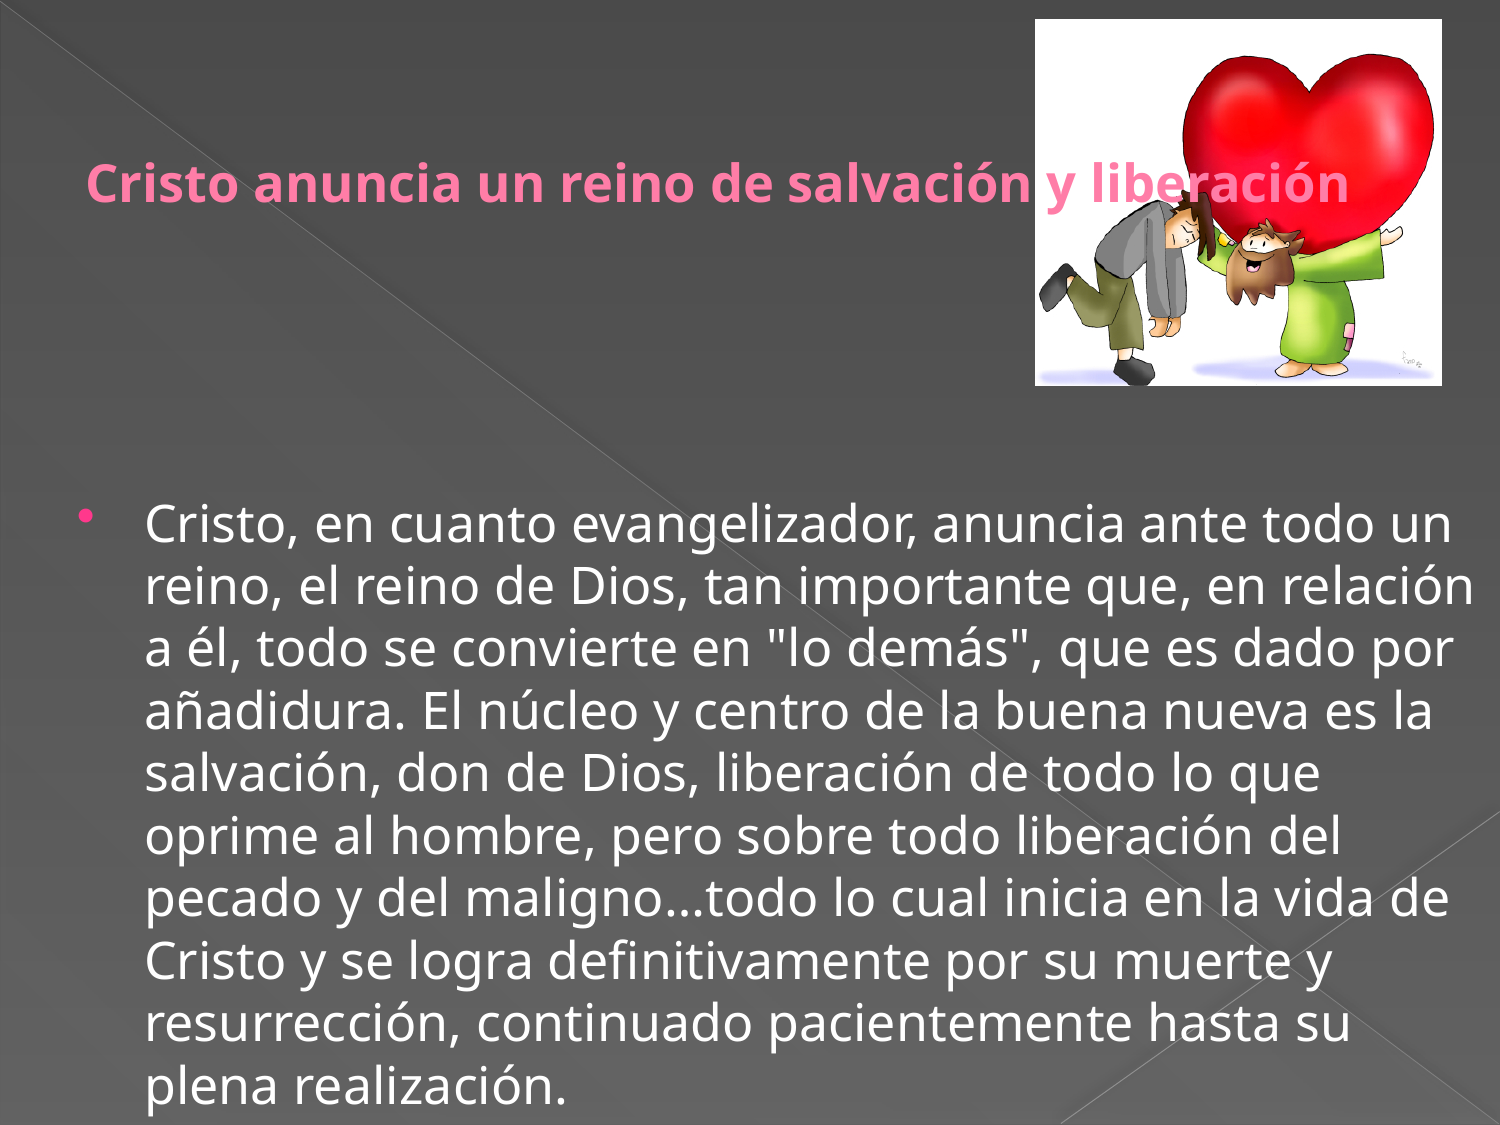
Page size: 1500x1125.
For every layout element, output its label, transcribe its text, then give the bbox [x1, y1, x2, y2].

picture [1035, 18, 1442, 386]
list Cristo, en cuanto evangelizador, anuncia ante todo un reino, el reino de Dios, tan importante que, en relación a él, todo se convierte en "lo demás", que es dado por añadidura. El núcleo y centro de la buena nueva es la salvación, don de Dios, liberación de todo lo que oprime al hombre, pero sobre todo liberación del pecado y del maligno…todo lo cual inicia en la vida de Cristo y se logra definitivamente por su muerte y resurrección, continuado pacientemente hasta su plena realización. [53, 482, 1500, 1125]
title Cristo anuncia un reino de salvación y liberación [17, 66, 1025, 296]
